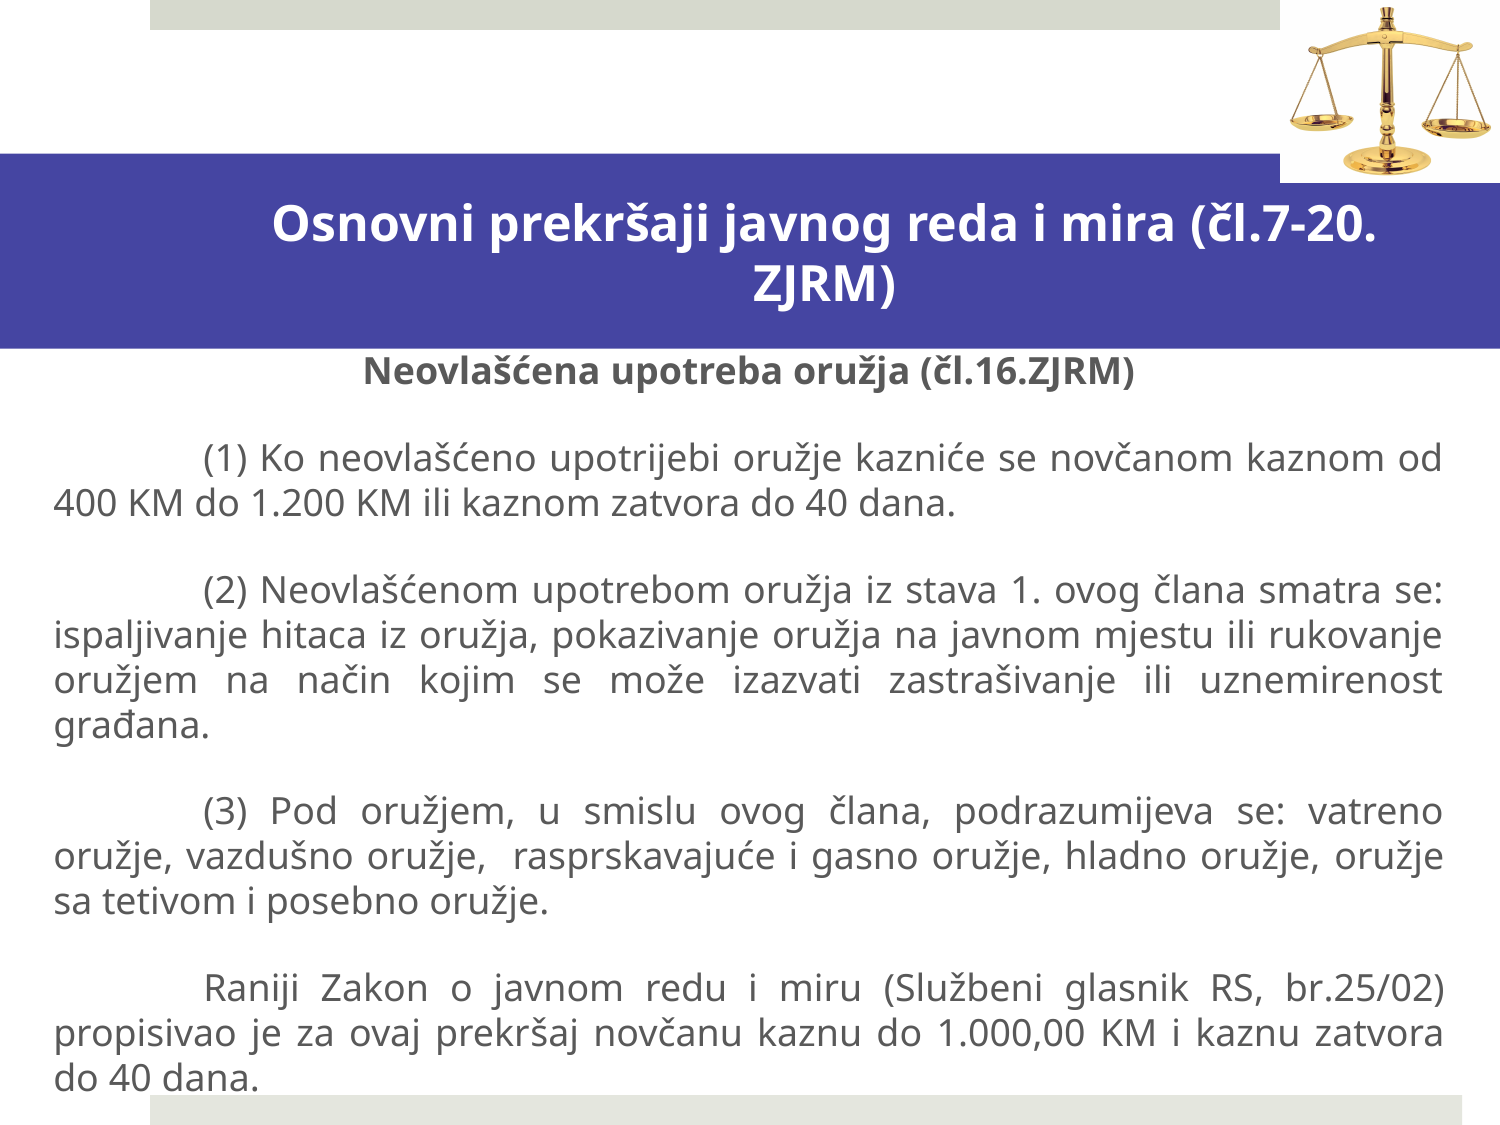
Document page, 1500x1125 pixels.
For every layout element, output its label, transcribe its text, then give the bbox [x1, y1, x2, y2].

list Neovlašćena upotreba oružja (čl.16.ZJRM) (1) Ko neovlašćeno upotrijebi oružje kazniće se novčanom kaznom od 400 KM do 1.200 KM ili kaznom zatvora do 40 dana. (2) Neovlašćenom upotrebom oružja iz stava 1. ovog člana smatra se: ispaljivanje hitaca iz oružja, pokazivanje oružja na javnom mjestu ili rukovanje oružjem na način kojim se može izazvati zastrašivanje ili uznemirenost građana. (3) Pod oružjem, u smislu ovog člana, podrazumijeva se: vatreno oružje, vazdušno oružje, rasprskavajuće i gasno oružje, hladno oružje, oružje sa tetivom i posebno oružje. Raniji Zakon o javnom redu i miru (Službeni glasnik RS, br.25/02) propisivao je za ovaj prekršaj novčanu kaznu do 1.000,00 KM i kaznu zatvora do 40 dana. [38, 339, 1460, 1035]
title Osnovni prekršaji javnog reda i mira (čl.7-20. ZJRM) [0, 153, 1500, 349]
picture [1280, 0, 1500, 184]
